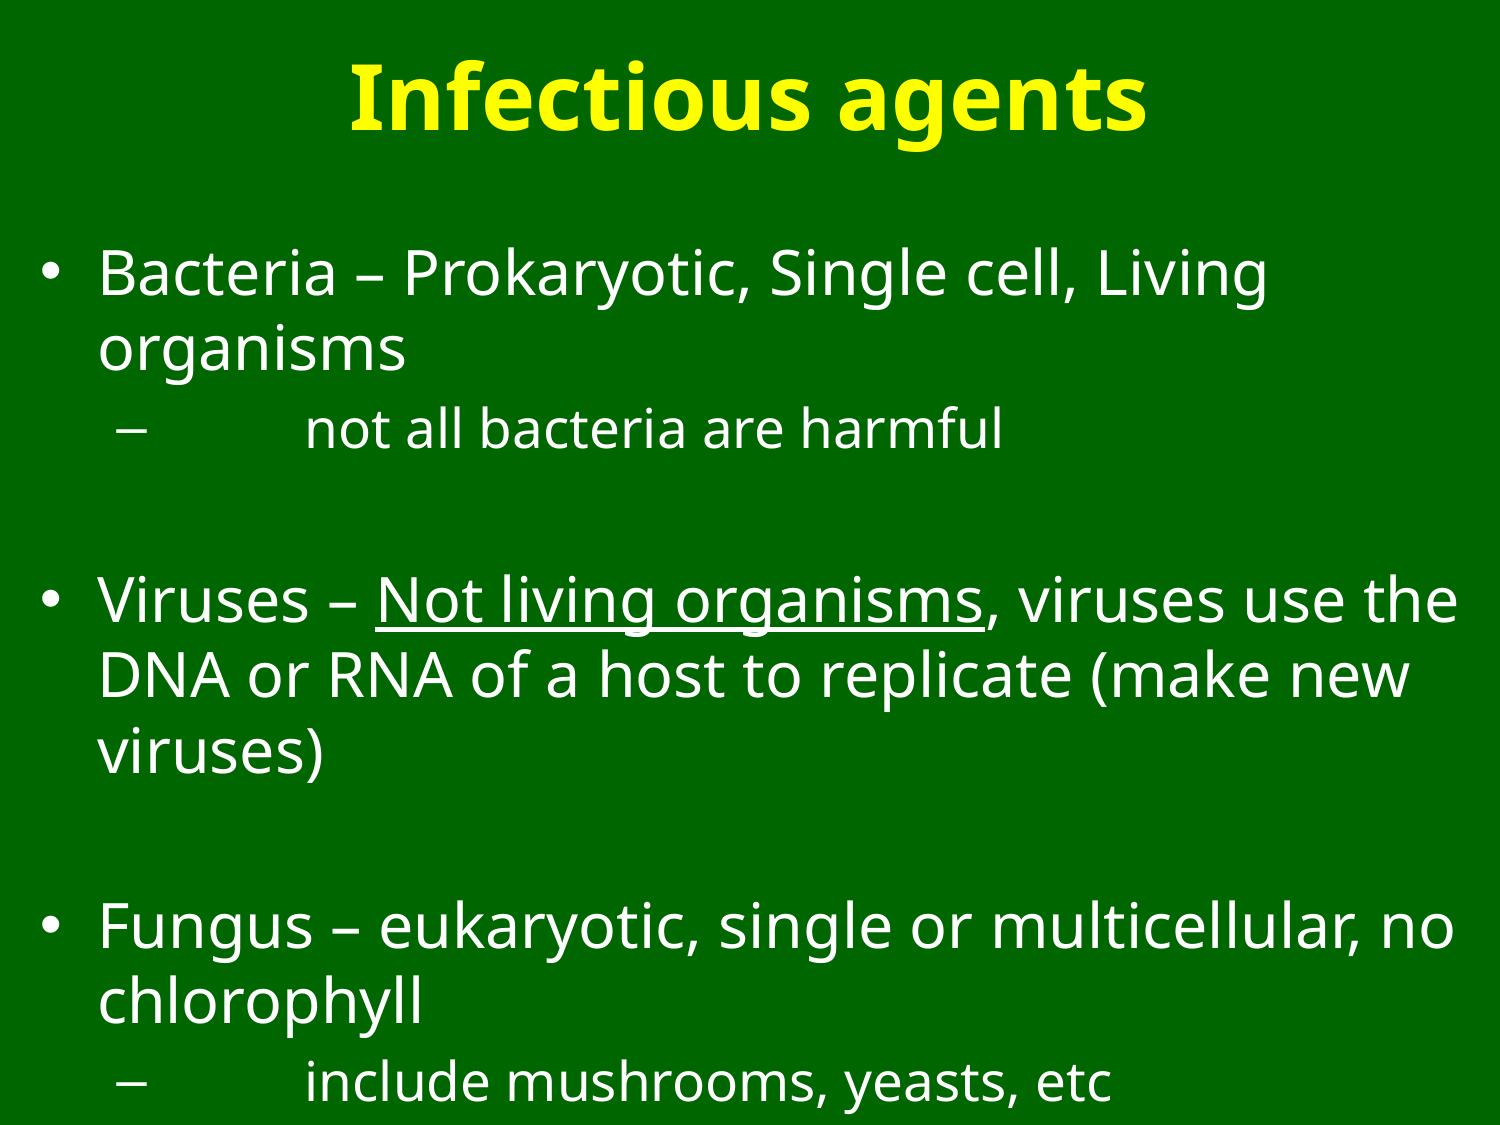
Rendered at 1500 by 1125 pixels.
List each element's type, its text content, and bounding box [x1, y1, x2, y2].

list Bacteria – Prokaryotic, Single cell, Living organisms not all bacteria are harmful Viruses – Not living organisms, viruses use the DNA or RNA of a host to replicate (make new viruses) Fungus – eukaryotic, single or multicellular, no chlorophyll include mushrooms, yeasts, etc [24, 224, 1500, 1125]
title Infectious agents [24, 0, 1475, 188]
